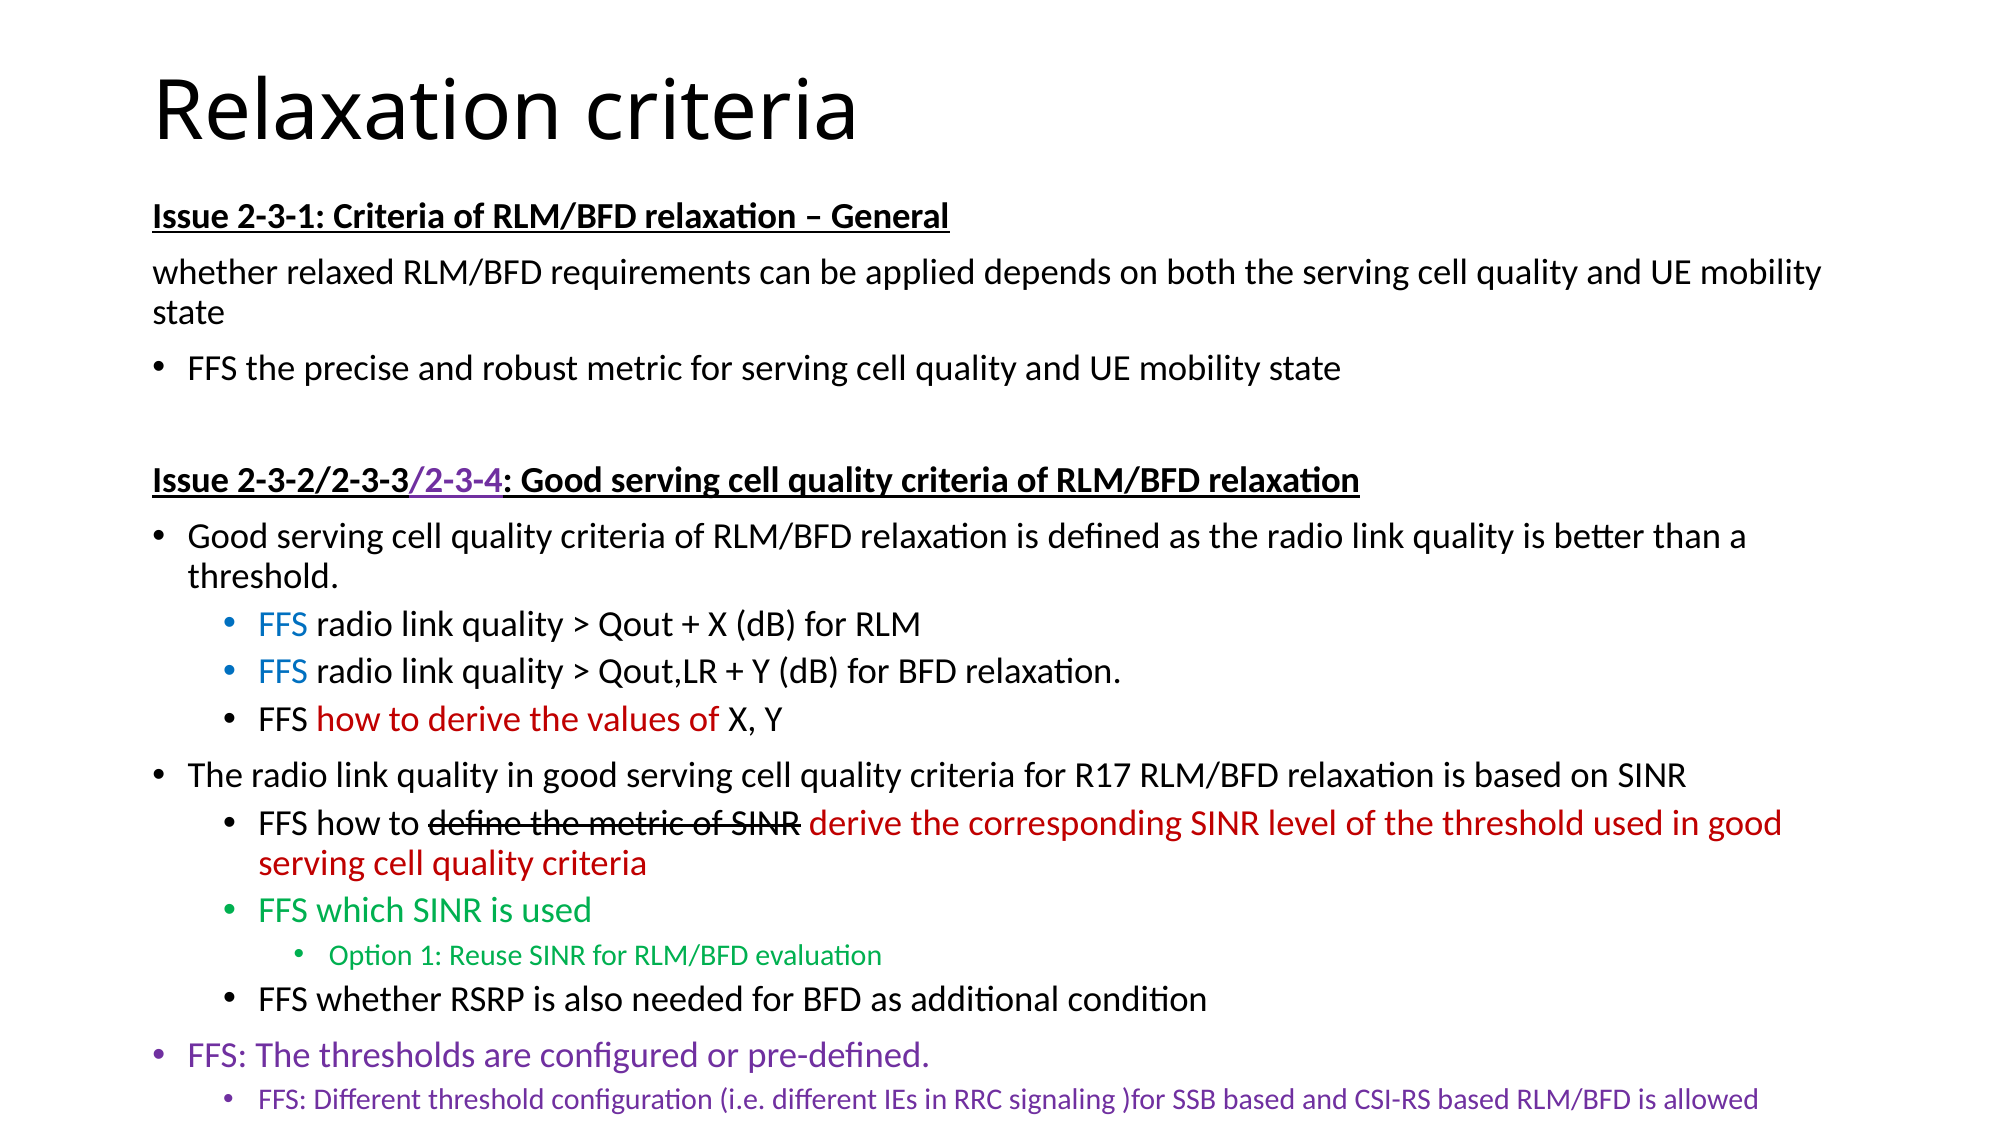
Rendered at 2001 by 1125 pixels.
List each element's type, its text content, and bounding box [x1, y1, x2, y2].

title Relaxation criteria [137, 59, 1863, 166]
list Issue 2-3-1: Criteria of RLM/BFD relaxation – General whether relaxed RLM/BFD requirements can be applied depends on both the serving cell quality and UE mobility state FFS the precise and robust metric for serving cell quality and UE mobility state Issue 2-3-2/2-3-3/2-3-4: Good serving cell quality criteria of RLM/BFD relaxation Good serving cell quality criteria of RLM/BFD relaxation is defined as the radio link quality is better than a threshold. FFS radio link quality > Qout + X (dB) for RLM FFS radio link quality > Qout,LR + Y (dB) for BFD relaxation. FFS how to derive the values of X, Y The radio link quality in good serving cell quality criteria for R17 RLM/BFD relaxation is based on SINR FFS how to define the metric of SINR derive the corresponding SINR level of the threshold used in good serving cell quality criteria FFS which SINR is used Option 1: Reuse SINR for RLM/BFD evaluation FFS whether RSRP is also needed for BFD as additional condition FFS: The thresholds are configured or pre-defined. FFS: Different threshold configuration (i.e. different IEs in RRC signaling )for SSB based and CSI-RS based RLM/BFD is allowed [137, 189, 1863, 1125]
